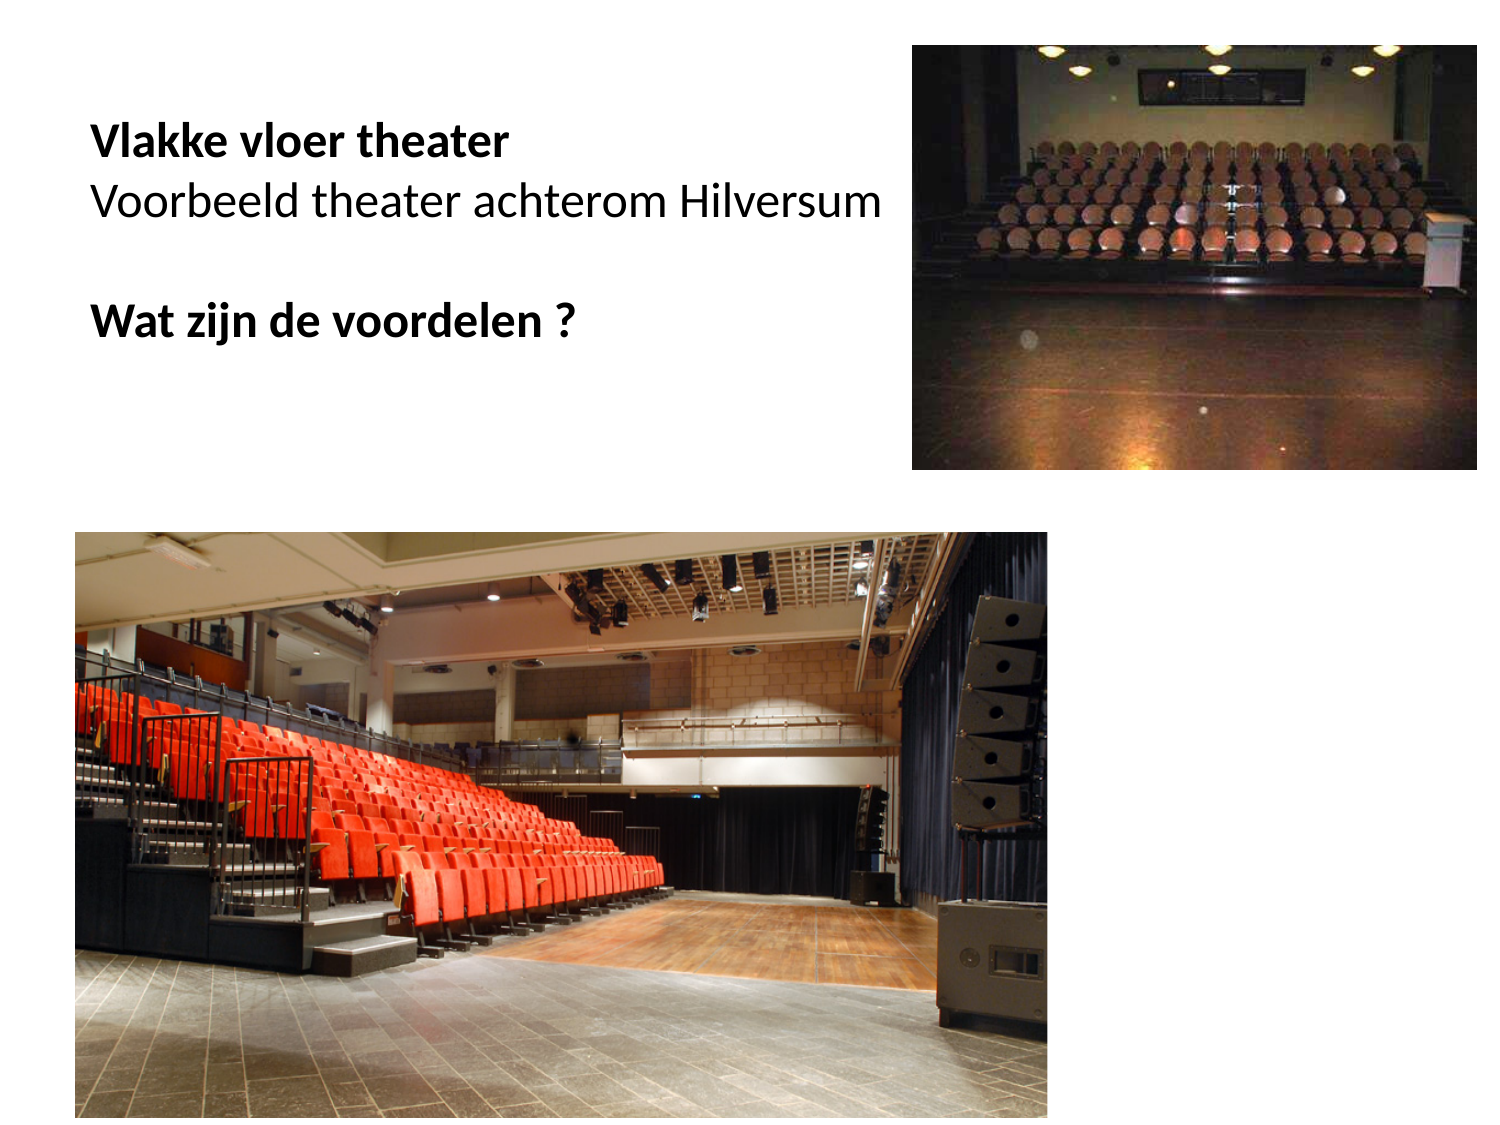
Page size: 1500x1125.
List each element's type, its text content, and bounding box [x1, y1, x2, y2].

title Vlakke vloer theater Voorbeeld theater achterom Hilversum Wat zijn de voordelen ? [75, 45, 910, 470]
picture [912, 44, 1478, 470]
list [74, 532, 1048, 1118]
